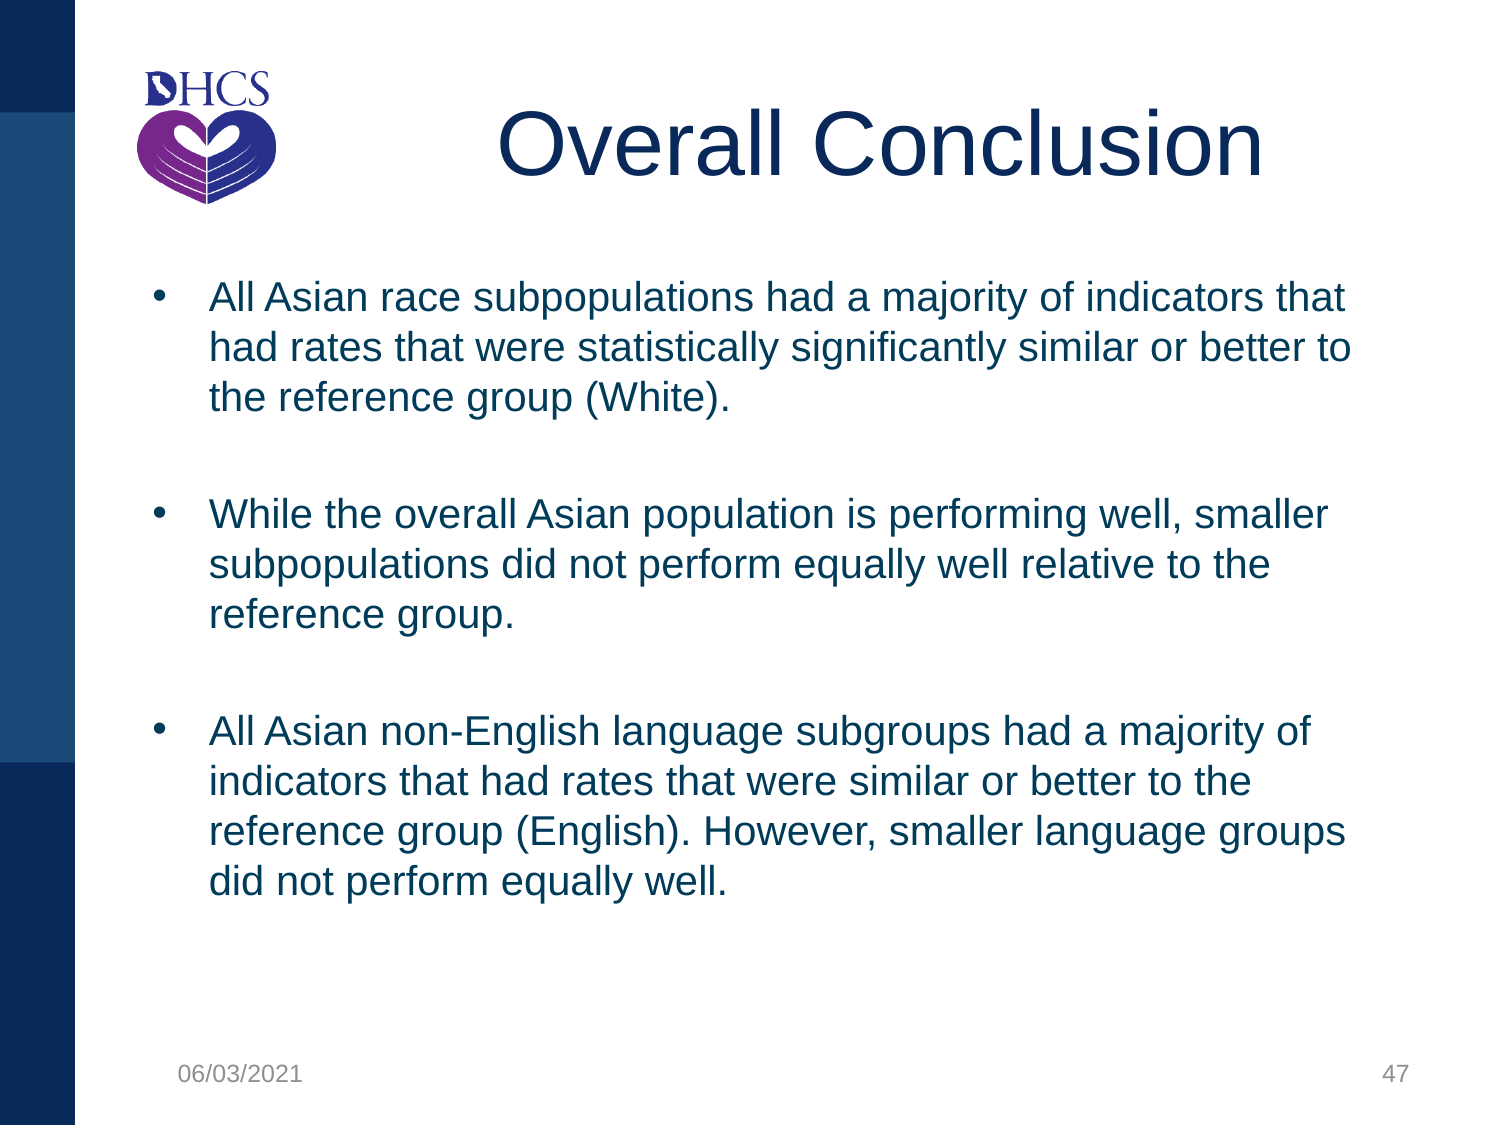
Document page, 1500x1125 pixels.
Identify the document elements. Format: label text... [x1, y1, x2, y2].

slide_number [162, 1042, 513, 1103]
slide_number 47 [1074, 1042, 1425, 1103]
list All Asian race subpopulations had a majority of indicators that had rates that were statistically significantly similar or better to the reference group (White). While the overall Asian population is performing well, smaller subpopulations did not perform equally well relative to the reference group. All Asian non-English language subgroups had a majority of indicators that had rates that were similar or better to the reference group (English). However, smaller language groups did not perform equally well. [137, 262, 1425, 1043]
picture [137, 71, 276, 204]
title Overall Conclusion [300, 45, 1463, 233]
